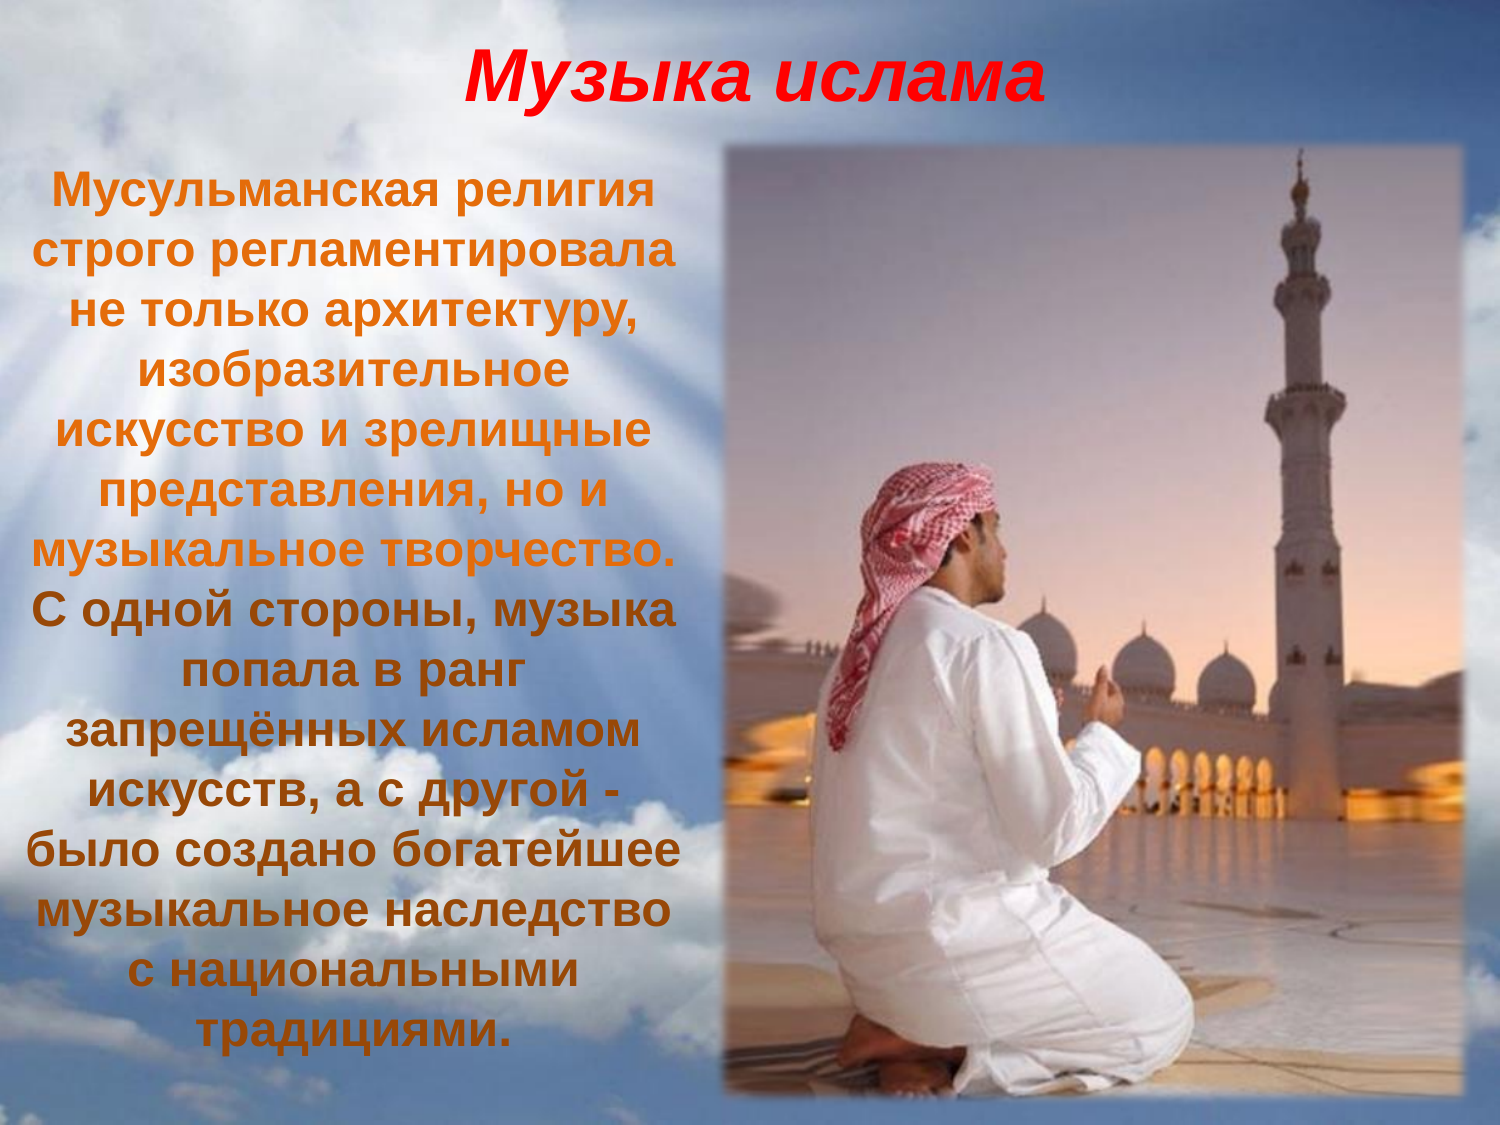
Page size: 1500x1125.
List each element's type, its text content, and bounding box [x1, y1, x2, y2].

text_box Мусульманская религия строго регламентировала не только архитектуру, изобразитель­ное искусство и зрелищные представления, но и музыкальное творчество. С одной стороны, музыка попала в ранг запрещённых исламом искусств, а с другой - было создано богатейшее музыкальное наследство с национальными традициями. [5, 148, 702, 1064]
picture [0, 0, 1500, 1125]
text_box Музыка ислама [5, 18, 1500, 124]
